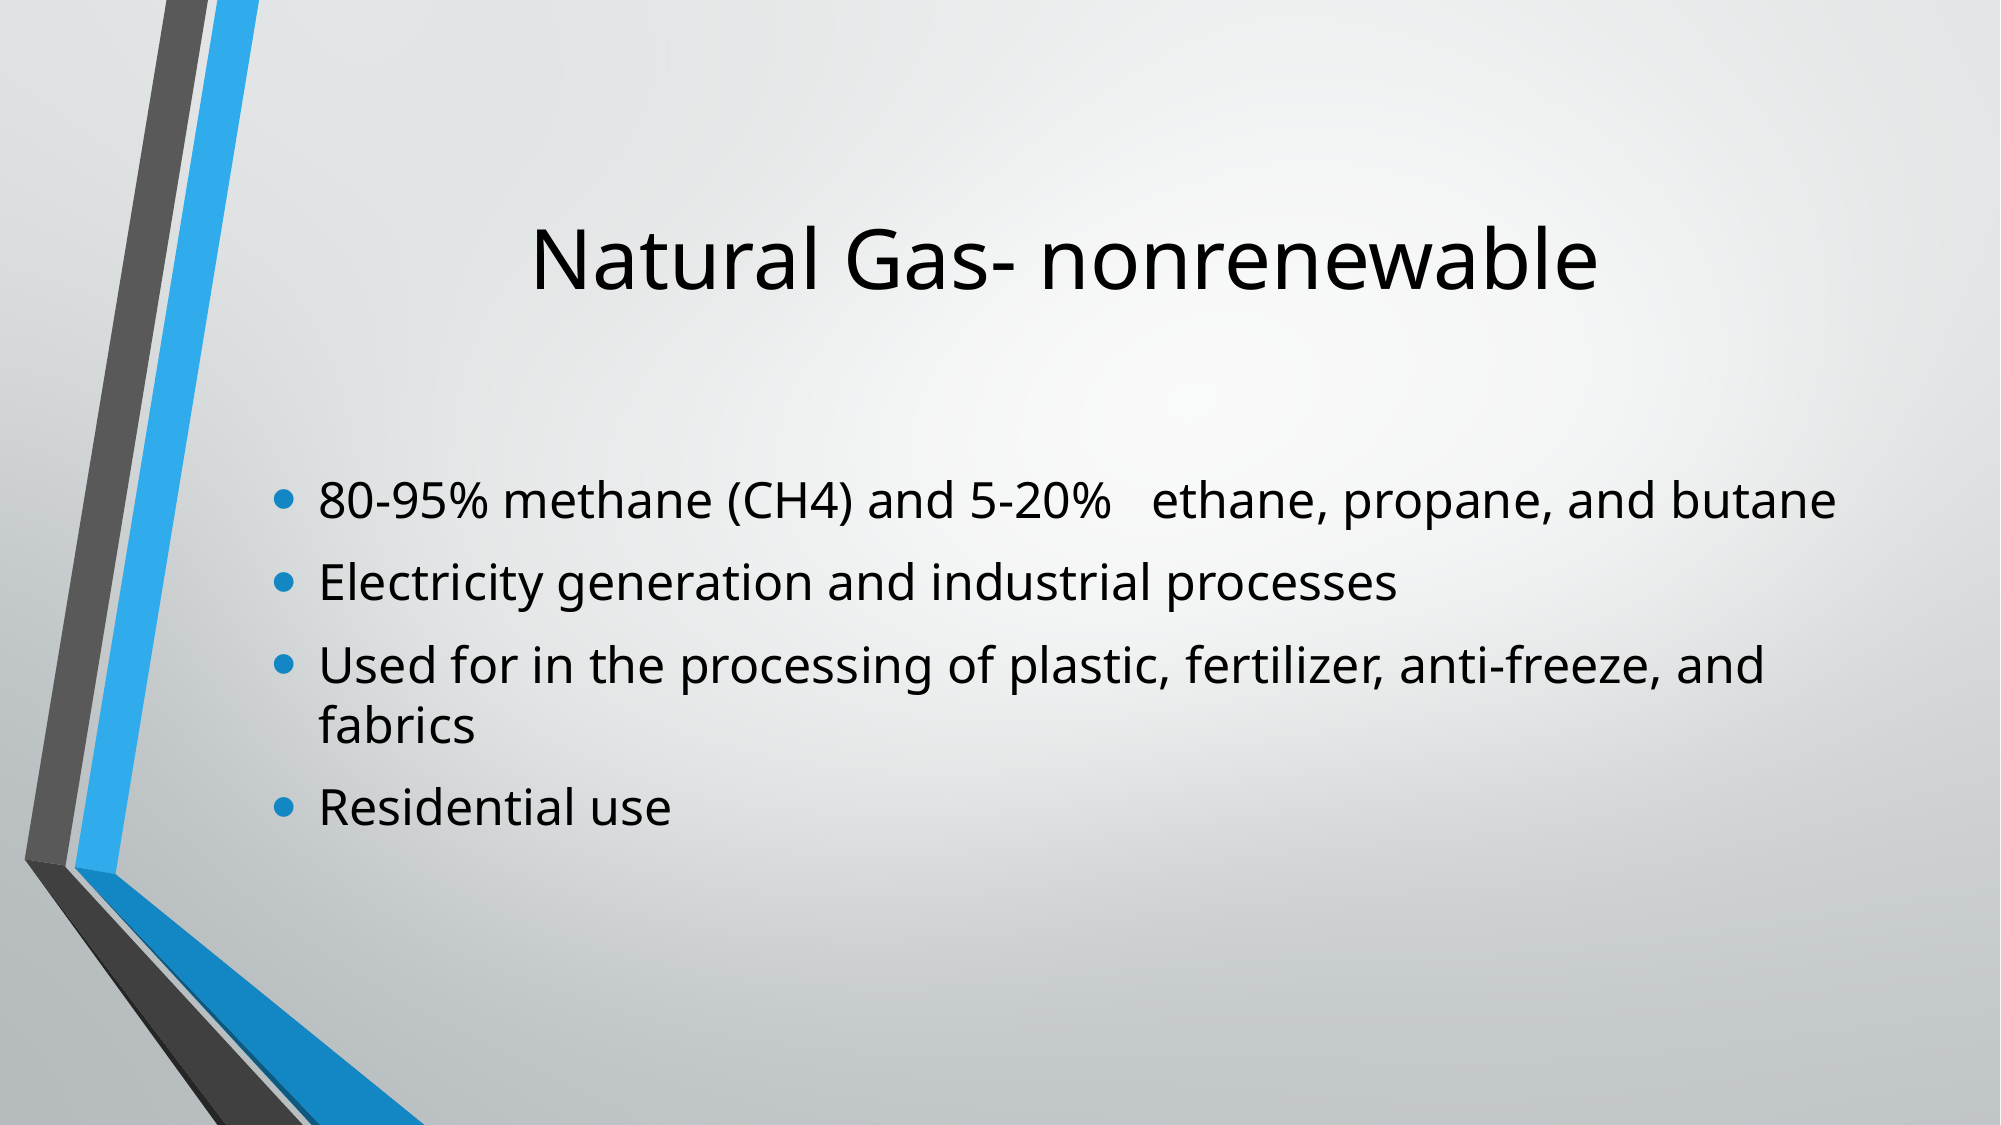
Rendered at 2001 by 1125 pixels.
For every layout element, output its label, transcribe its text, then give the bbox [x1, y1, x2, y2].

title Natural Gas- nonrenewable [243, 112, 1887, 400]
list 80-95% methane (CH4) and 5-20% ethane, propane, and butane Electricity generation and industrial processes Used for in the processing of plastic, fertilizer, anti-freeze, and fabrics Residential use [256, 324, 1900, 980]
